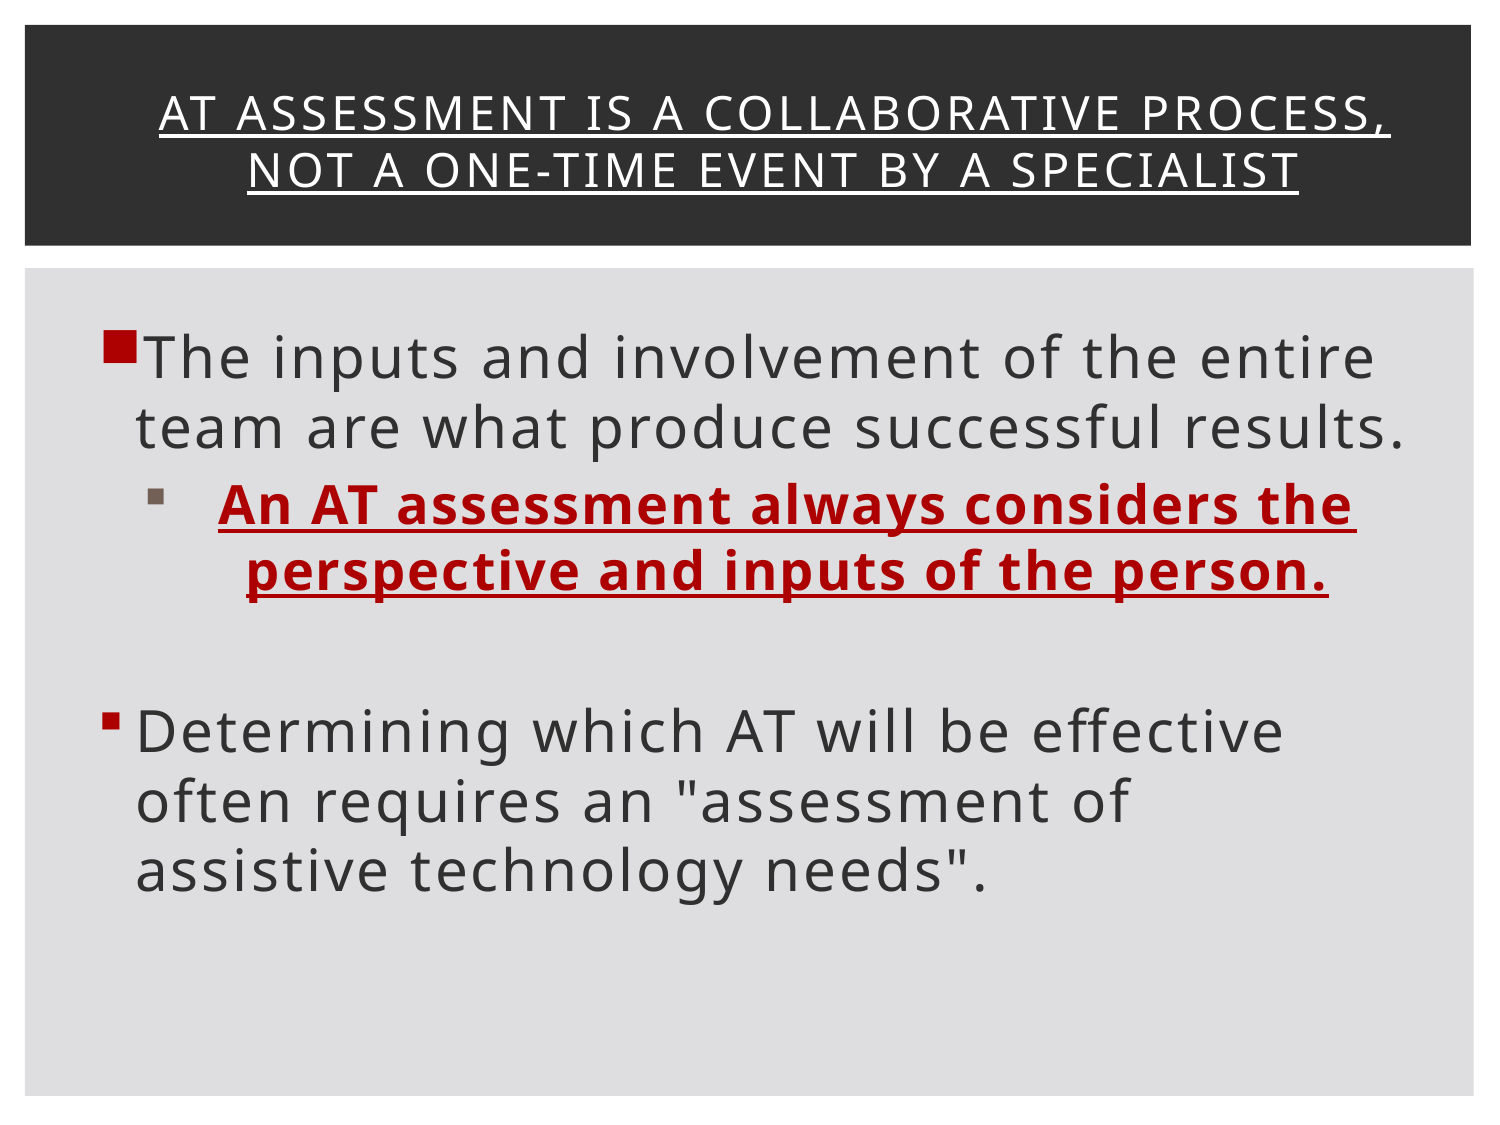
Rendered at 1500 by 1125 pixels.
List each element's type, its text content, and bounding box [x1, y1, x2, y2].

title AT assessment is a collaborative process, not a one-time event by a specialist [99, 75, 1450, 263]
list The inputs and involvement of the entire team are what produce successful results. An AT assessment always considers the perspective and inputs of the person. Determining which AT will be effective often requires an "assessment of assistive technology needs". [75, 312, 1425, 1055]
